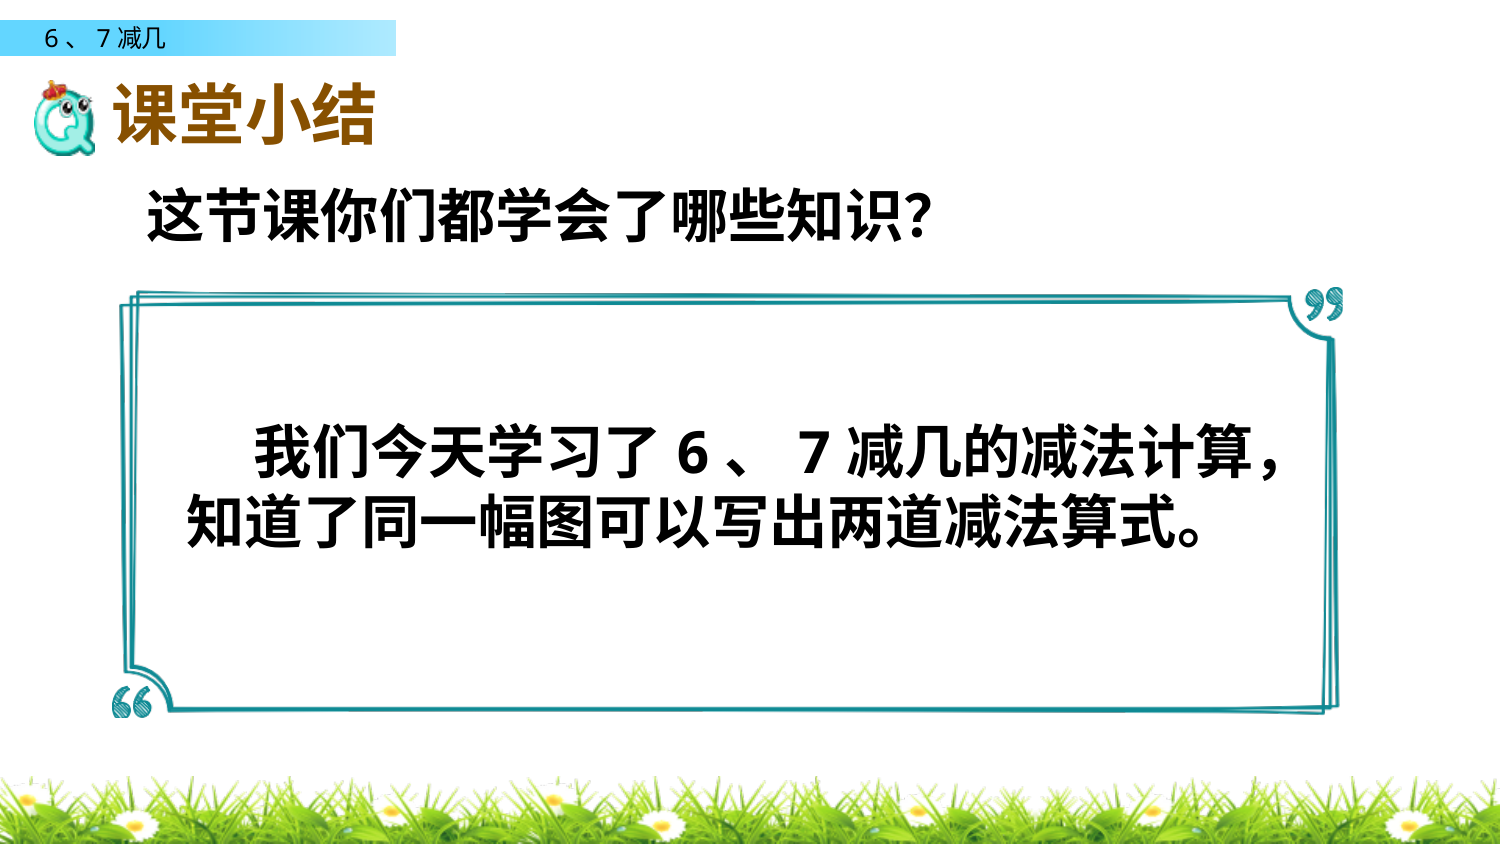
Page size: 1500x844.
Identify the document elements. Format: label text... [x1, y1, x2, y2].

text_box 课堂小结 [100, 67, 404, 159]
picture [111, 287, 1343, 718]
picture [34, 80, 96, 156]
text_box 这节课你们都学会了哪些知识？ [134, 173, 974, 255]
picture [0, 776, 1500, 844]
